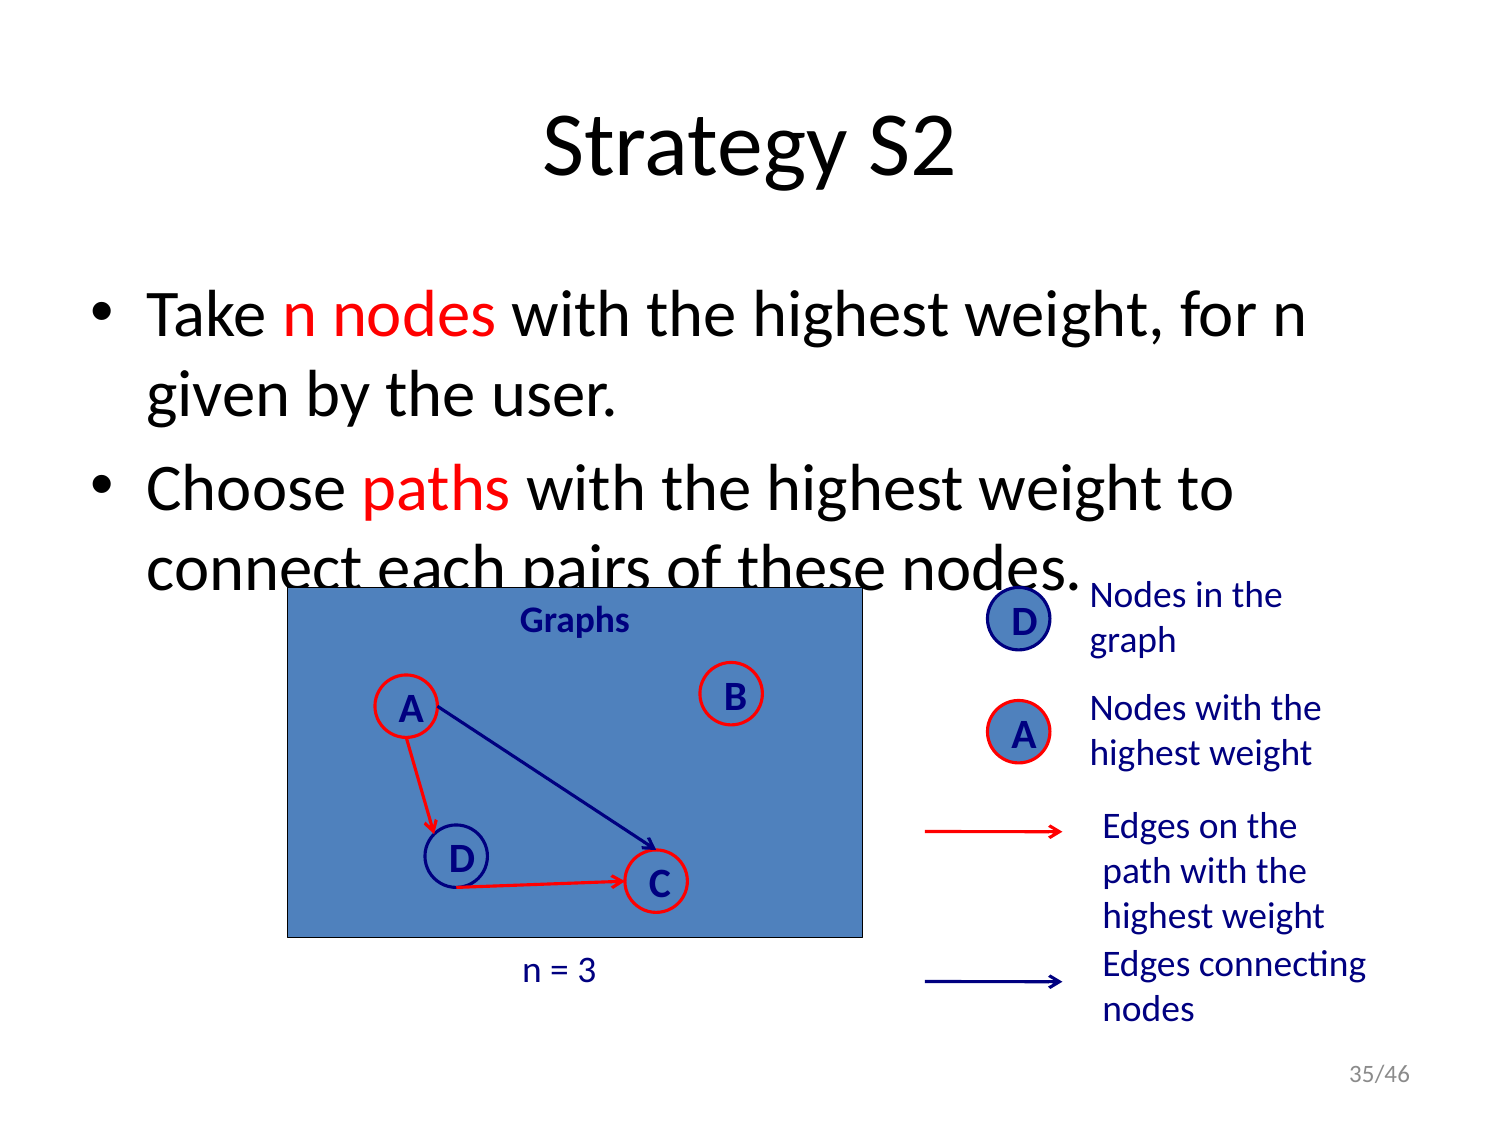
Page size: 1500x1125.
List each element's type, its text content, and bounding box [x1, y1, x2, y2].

text_box C [624, 850, 688, 913]
text_box D [987, 587, 1050, 650]
text_box B [699, 662, 763, 725]
list Take n nodes with the highest weight, for n given by the user. Choose paths with the highest weight to connect each pairs of these nodes. [75, 262, 1425, 1005]
text_box n = 3 [507, 937, 612, 998]
text_box D [424, 836, 488, 888]
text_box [437, 705, 657, 851]
title Strategy S2 [75, 45, 1425, 233]
text_box Edges on the path with the highest weight [1087, 793, 1388, 931]
text_box Nodes with the highest weight [1074, 675, 1375, 781]
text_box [537, 858, 544, 969]
text_box A [987, 700, 1050, 763]
text_box Graphs [287, 587, 863, 938]
slide_number 35/46 [1074, 1042, 1425, 1103]
text_box A [374, 674, 438, 738]
text_box Edges connecting nodes [1087, 931, 1413, 1037]
text_box Nodes in the graph [1074, 562, 1375, 668]
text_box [371, 771, 432, 800]
